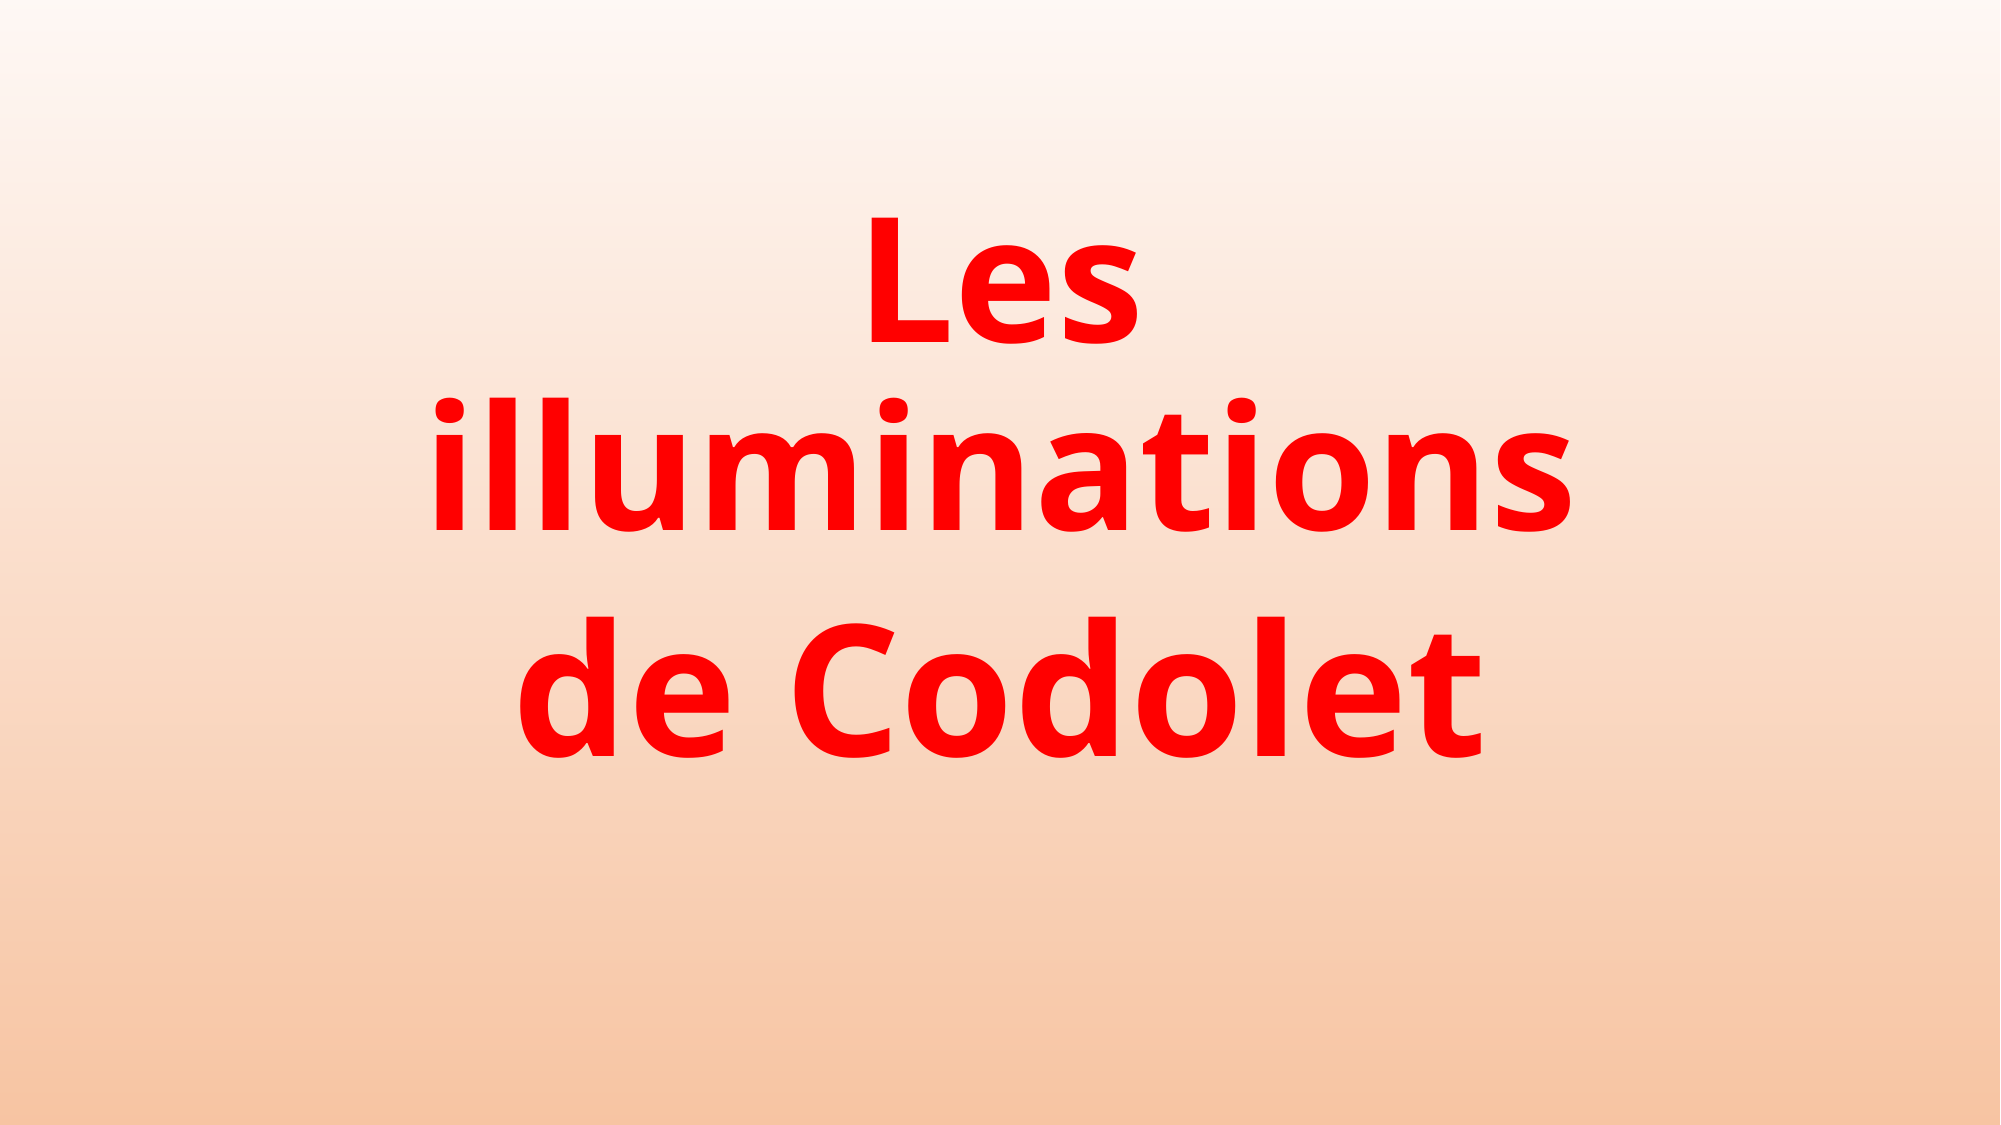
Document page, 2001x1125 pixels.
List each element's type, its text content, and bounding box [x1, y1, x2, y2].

title Les illuminations [249, 184, 1750, 576]
subtitle de Codolet [249, 590, 1750, 863]
